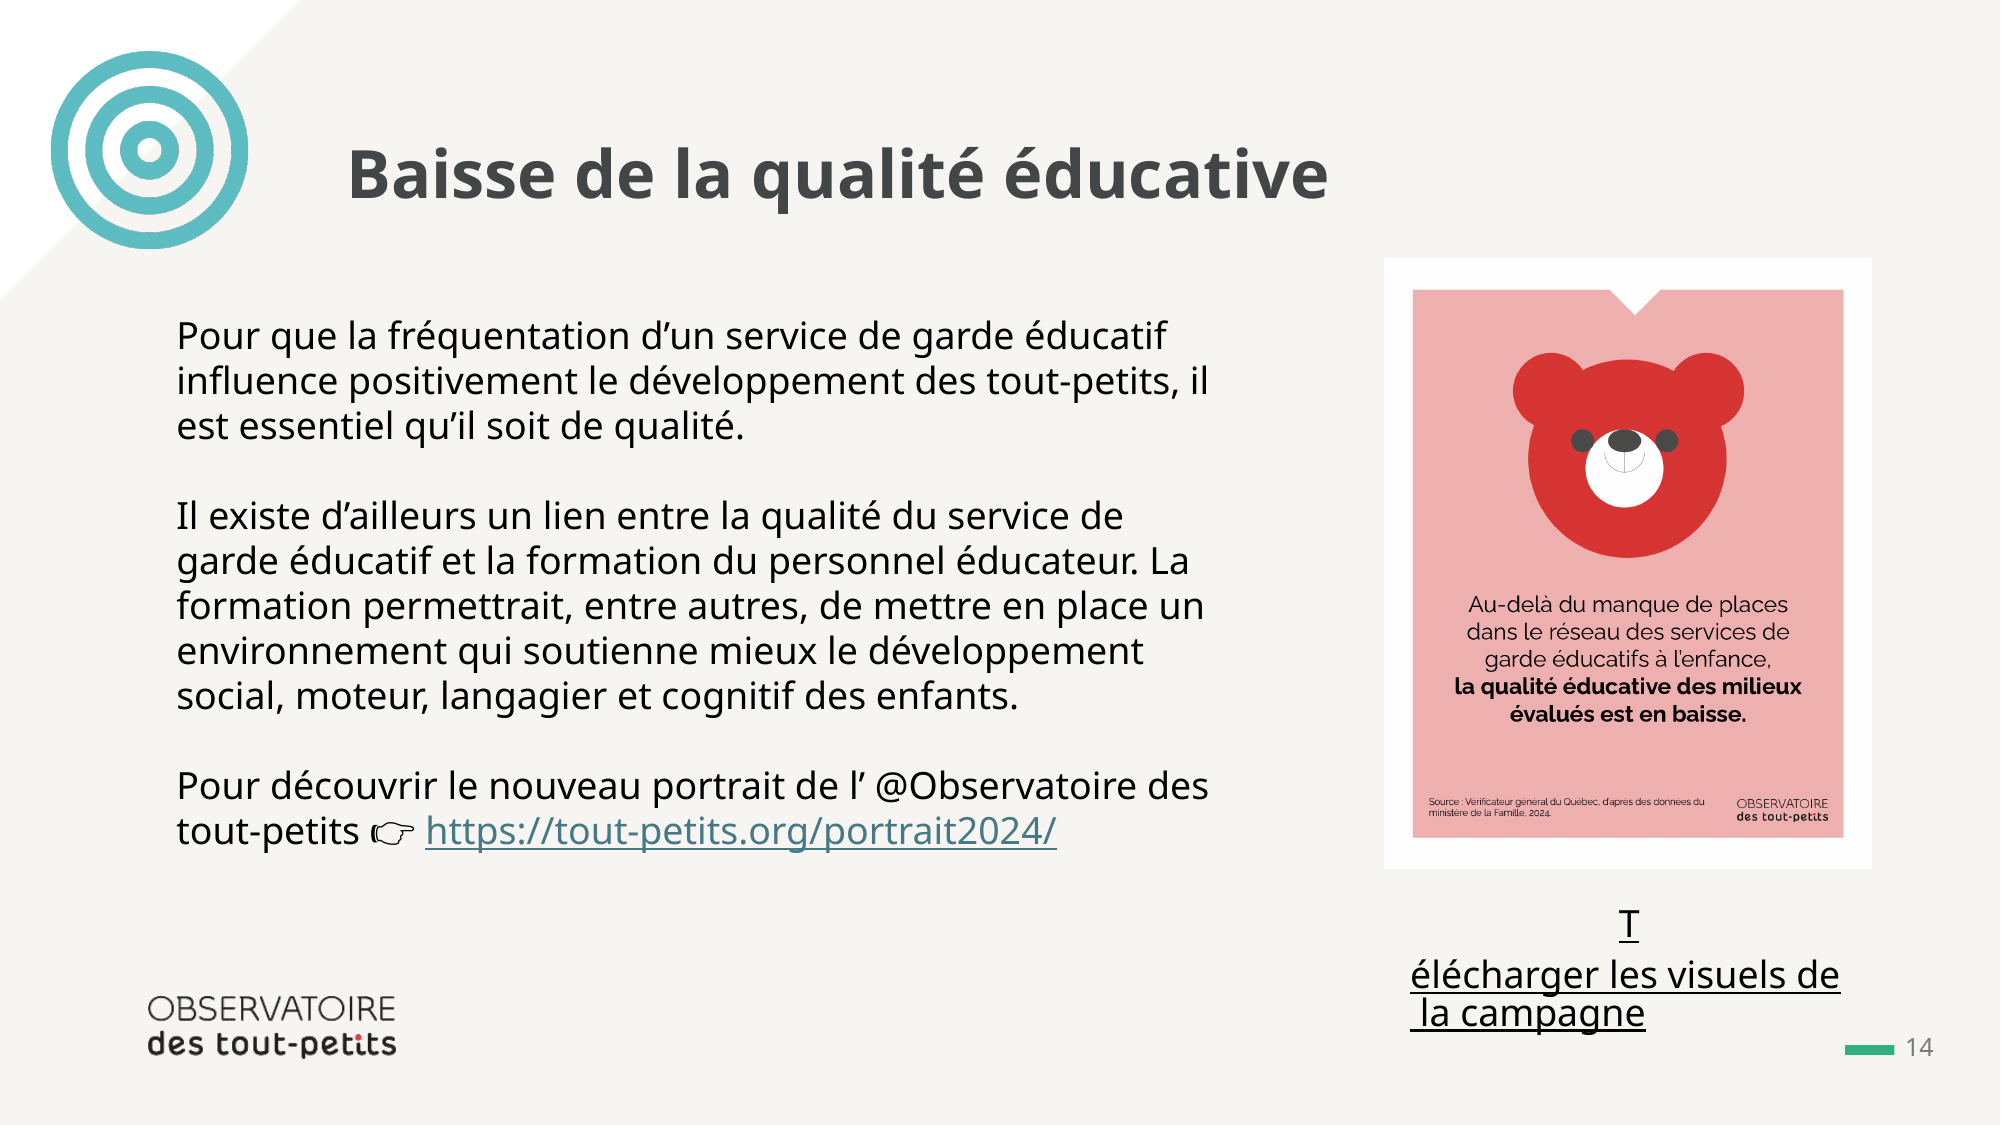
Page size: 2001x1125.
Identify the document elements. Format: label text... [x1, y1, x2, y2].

text_box Baisse de la qualité éducative [331, 124, 1669, 220]
text_box Pour que la fréquentation d’un service de garde éducatif influence positivement le développement des tout-petits, il est essentiel qu’il soit de qualité. Il existe d’ailleurs un lien entre la qualité du service de garde éducatif et la formation du personnel éducateur. La formation permettrait, entre autres, de mettre en place un environnement qui soutienne mieux le développement social, moteur, langagier et cognitif des enfants. Pour découvrir le nouveau portrait de l’ @Observatoire des tout-petits 👉 https://tout-petits.org/portrait2024/ [161, 304, 1241, 866]
text_box Télécharger les visuels de la campagne [1395, 892, 1863, 995]
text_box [148, 995, 1950, 1080]
picture [1383, 258, 1873, 870]
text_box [0, 0, 301, 301]
